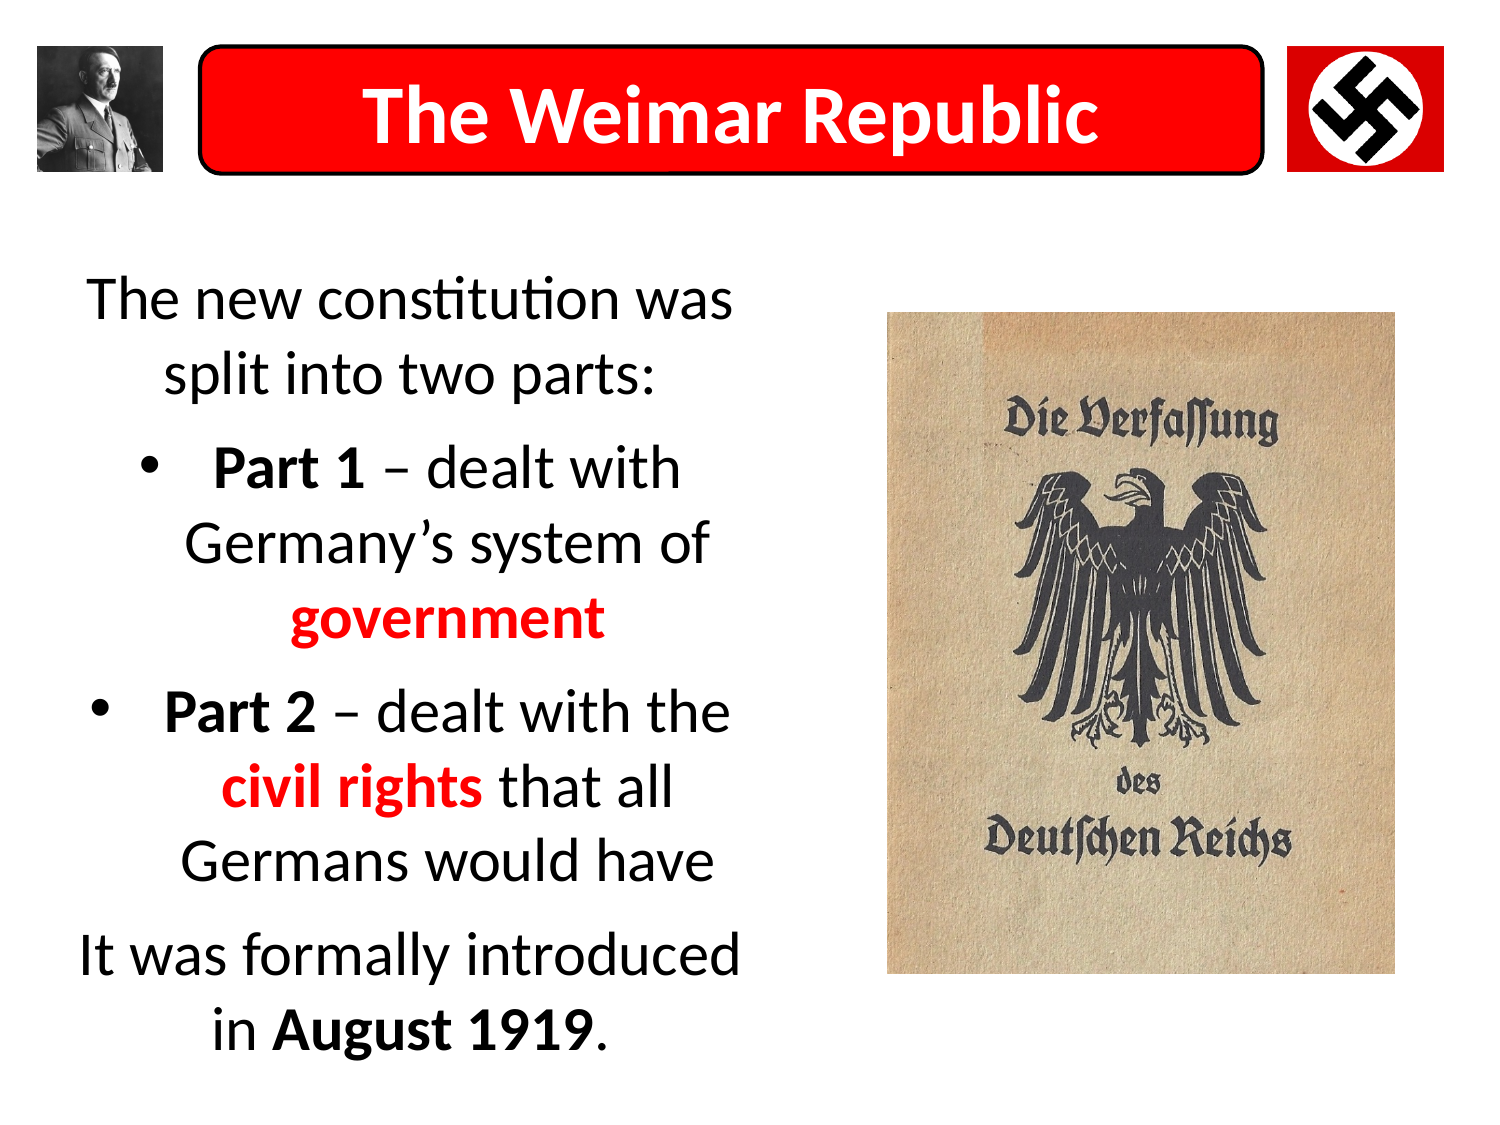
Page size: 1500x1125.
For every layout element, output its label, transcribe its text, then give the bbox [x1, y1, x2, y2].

picture [1287, 46, 1444, 172]
picture [887, 312, 1395, 974]
text_box The new constitution was split into two parts: Part 1 – dealt with Germany’s system of government Part 2 – dealt with the civil rights that all Germans would have It was formally introduced in August 1919. [34, 249, 788, 1071]
text_box The Weimar Republic [197, 44, 1265, 176]
picture [37, 46, 163, 172]
